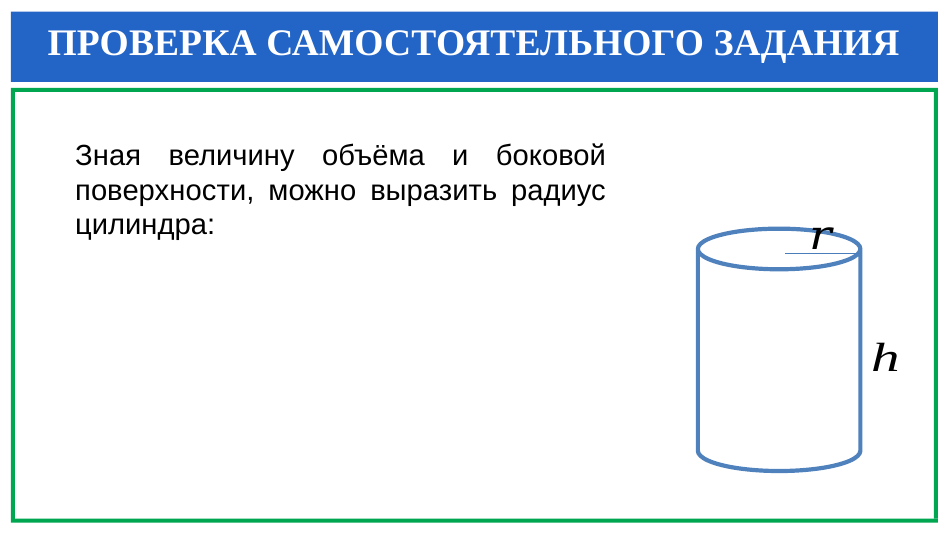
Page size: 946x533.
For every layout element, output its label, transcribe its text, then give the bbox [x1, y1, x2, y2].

title ПРОВЕРКА САМОСТОЯТЕЛЬНОГО ЗАДАНИЯ [10, 15, 936, 107]
text_box [47, 107, 898, 285]
text_box [695, 226, 863, 474]
